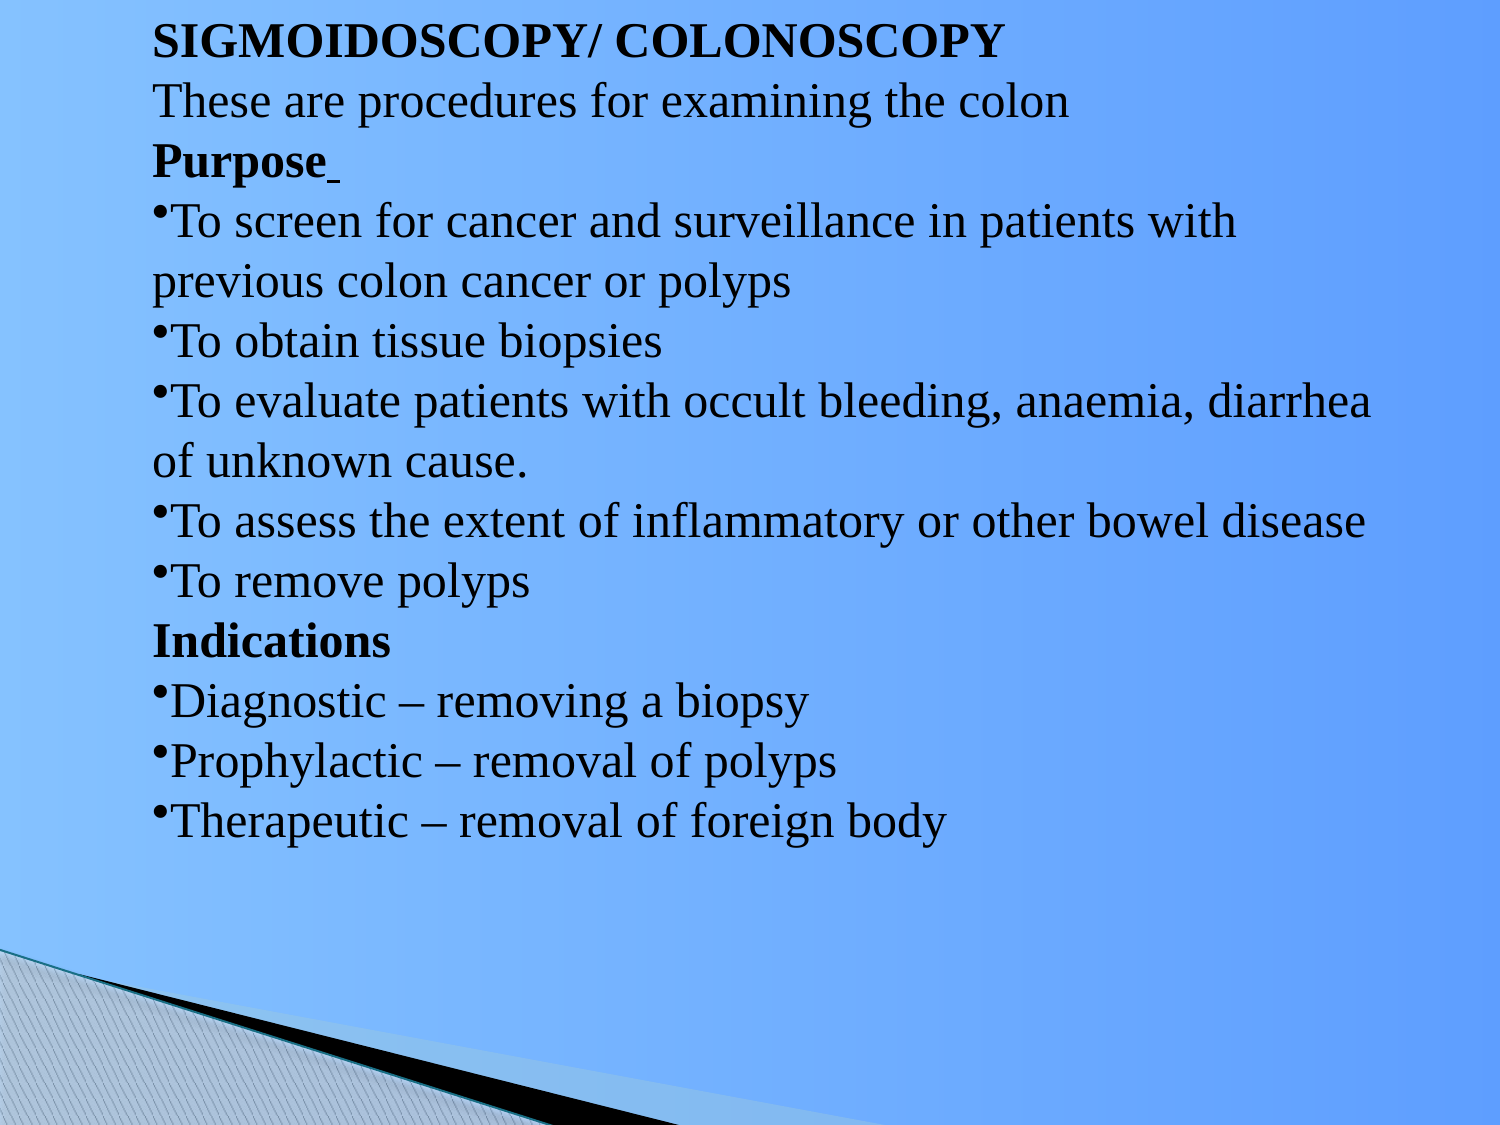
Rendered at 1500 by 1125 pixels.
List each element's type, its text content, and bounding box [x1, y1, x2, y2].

text_box SIGMOIDOSCOPY/ COLONOSCOPY These are procedures for examining the colon Purpose To screen for cancer and surveillance in patients with previous colon cancer or polyps To obtain tissue biopsies To evaluate patients with occult bleeding, anaemia, diarrhea of unknown cause. To assess the extent of inflammatory or other bowel disease To remove polyps Indications Diagnostic – removing a biopsy Prophylactic – removal of polyps Therapeutic – removal of foreign body [137, 0, 1425, 855]
